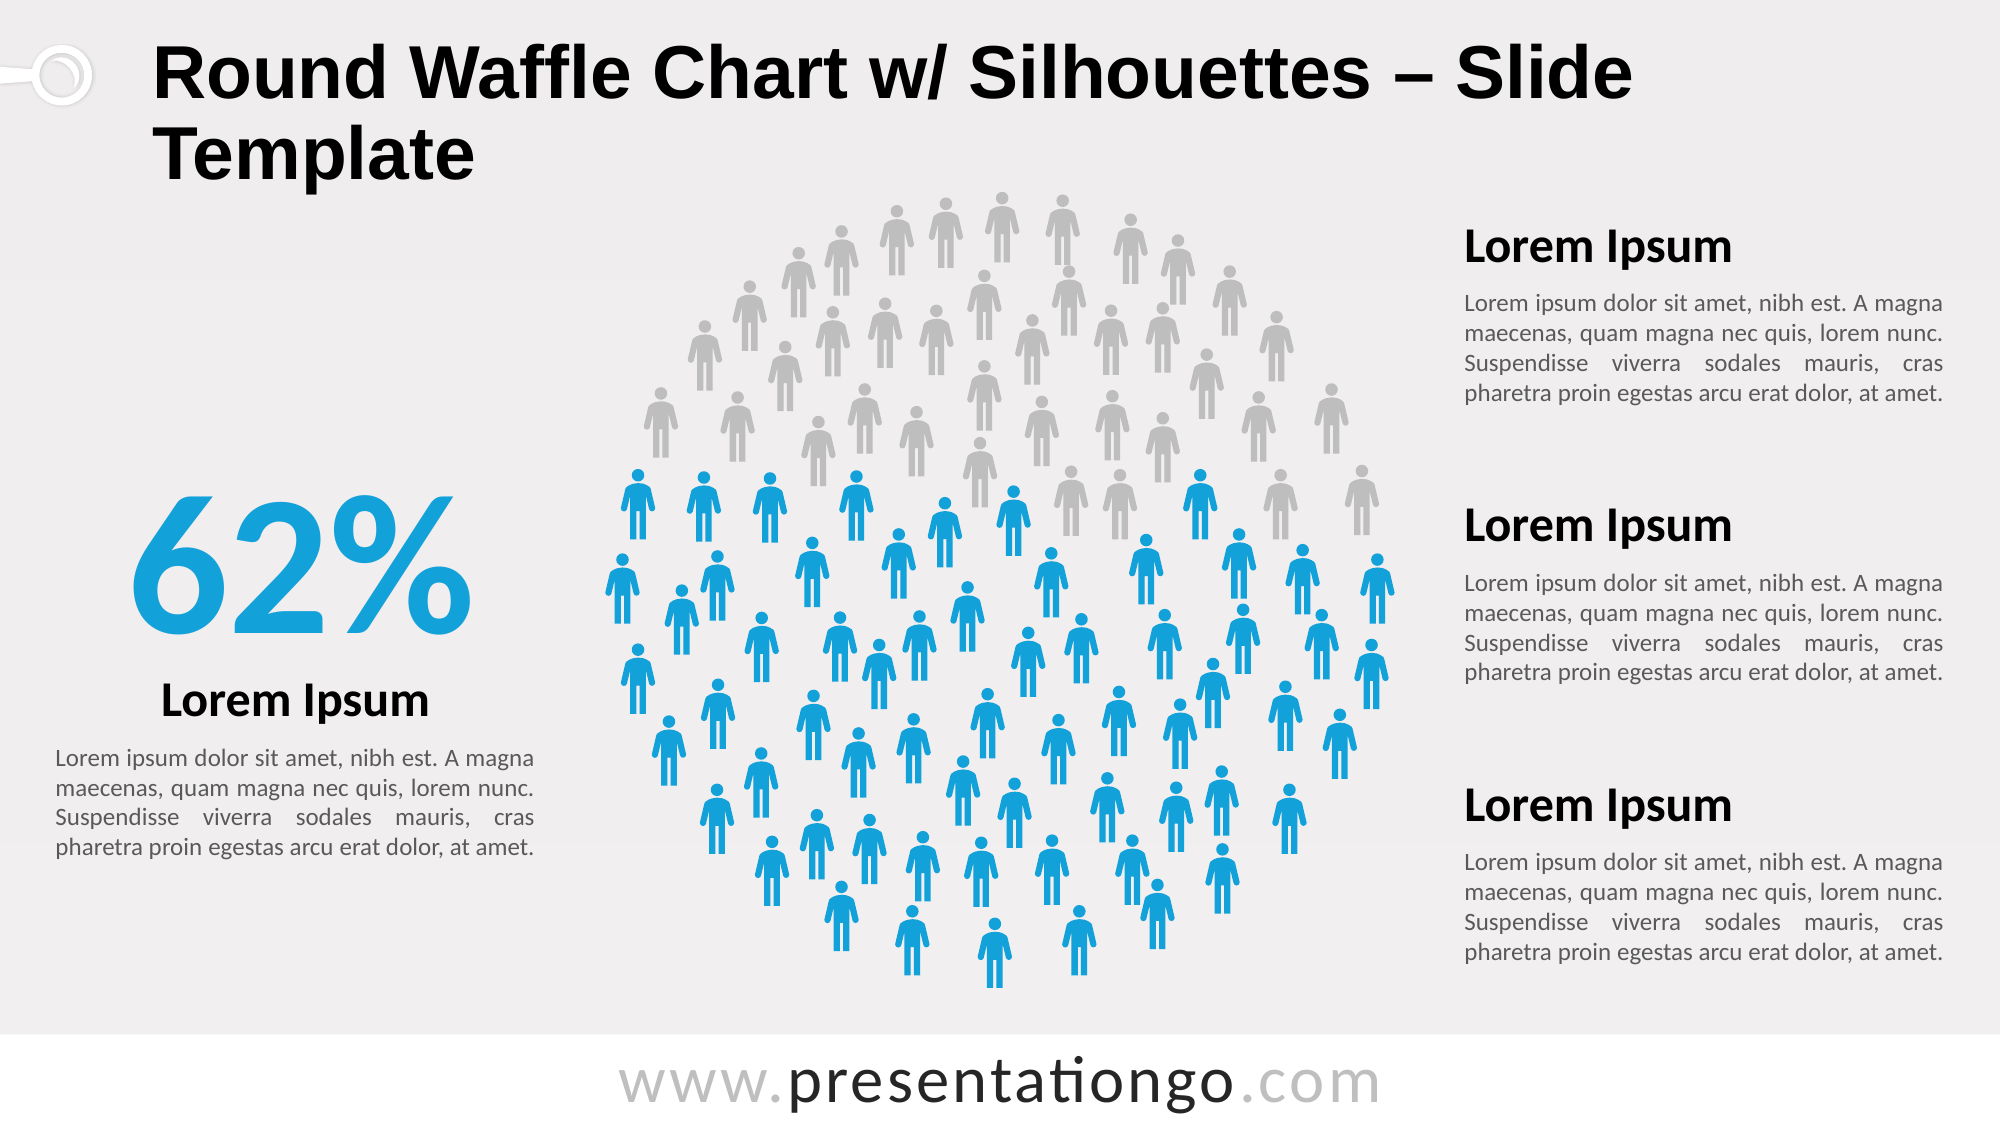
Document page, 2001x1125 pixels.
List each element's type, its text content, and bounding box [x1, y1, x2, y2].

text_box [1344, 464, 1380, 536]
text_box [699, 783, 735, 854]
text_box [1464, 483, 1945, 696]
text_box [967, 360, 1002, 431]
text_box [905, 830, 941, 902]
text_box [1095, 389, 1130, 461]
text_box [945, 755, 981, 826]
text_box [1189, 348, 1224, 419]
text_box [1159, 781, 1194, 852]
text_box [651, 715, 687, 786]
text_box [847, 383, 882, 454]
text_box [744, 611, 779, 683]
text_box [1101, 685, 1137, 757]
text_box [1045, 194, 1080, 265]
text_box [1034, 547, 1069, 618]
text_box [928, 197, 964, 268]
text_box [1285, 543, 1320, 615]
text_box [1129, 533, 1164, 605]
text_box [815, 306, 851, 377]
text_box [919, 304, 954, 375]
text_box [861, 638, 897, 710]
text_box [841, 727, 876, 798]
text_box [1024, 395, 1060, 467]
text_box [1011, 626, 1046, 697]
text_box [1160, 234, 1196, 305]
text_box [997, 777, 1032, 848]
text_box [867, 297, 903, 368]
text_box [1064, 613, 1099, 684]
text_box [1205, 843, 1240, 914]
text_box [1162, 698, 1198, 769]
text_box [1464, 763, 1945, 975]
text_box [1051, 265, 1087, 336]
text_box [796, 689, 831, 761]
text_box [1360, 553, 1395, 624]
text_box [664, 584, 699, 655]
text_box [1263, 468, 1298, 540]
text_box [852, 813, 887, 885]
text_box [752, 472, 788, 543]
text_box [743, 747, 779, 818]
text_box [781, 246, 816, 318]
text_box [984, 191, 1020, 263]
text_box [896, 713, 931, 784]
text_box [950, 581, 985, 652]
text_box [801, 415, 836, 487]
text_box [1093, 304, 1129, 375]
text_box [1183, 468, 1218, 540]
text_box 62% [112, 425, 491, 658]
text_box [732, 280, 767, 351]
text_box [962, 436, 998, 508]
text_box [1204, 765, 1239, 836]
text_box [605, 553, 640, 624]
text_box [1041, 713, 1076, 785]
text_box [620, 468, 656, 540]
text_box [1304, 608, 1339, 680]
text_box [1221, 528, 1257, 599]
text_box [700, 678, 736, 749]
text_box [620, 643, 656, 714]
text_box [1322, 708, 1358, 779]
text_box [895, 905, 930, 976]
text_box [1268, 680, 1303, 751]
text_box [996, 485, 1031, 556]
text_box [927, 496, 963, 568]
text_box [795, 536, 830, 608]
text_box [1015, 314, 1050, 385]
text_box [1115, 834, 1150, 905]
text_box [1259, 310, 1294, 382]
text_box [1062, 905, 1097, 976]
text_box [55, 658, 536, 870]
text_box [902, 610, 937, 681]
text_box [1272, 783, 1307, 854]
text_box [1225, 603, 1261, 674]
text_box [824, 880, 859, 951]
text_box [643, 387, 679, 458]
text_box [1147, 608, 1182, 680]
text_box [1140, 878, 1175, 950]
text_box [879, 205, 915, 276]
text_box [1145, 302, 1180, 373]
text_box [799, 808, 835, 880]
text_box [1241, 391, 1276, 462]
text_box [970, 687, 1005, 759]
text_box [881, 528, 916, 599]
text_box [1314, 383, 1349, 454]
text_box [1090, 772, 1125, 843]
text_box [824, 225, 859, 296]
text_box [977, 917, 1013, 988]
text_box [720, 391, 755, 462]
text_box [967, 269, 1002, 340]
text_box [1145, 412, 1180, 483]
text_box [700, 550, 735, 621]
title Round Waffle Chart w/ Silhouettes – Slide Template [137, 26, 1863, 148]
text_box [687, 320, 723, 391]
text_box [963, 836, 999, 907]
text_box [1464, 203, 1945, 416]
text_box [1102, 468, 1138, 540]
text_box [1195, 657, 1231, 729]
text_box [822, 611, 858, 682]
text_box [899, 405, 934, 477]
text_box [754, 835, 790, 906]
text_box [1053, 465, 1089, 536]
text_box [1354, 638, 1389, 710]
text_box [1034, 834, 1070, 905]
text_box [1212, 265, 1247, 336]
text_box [839, 470, 874, 541]
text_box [686, 471, 722, 542]
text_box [768, 340, 803, 412]
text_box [1113, 213, 1148, 284]
